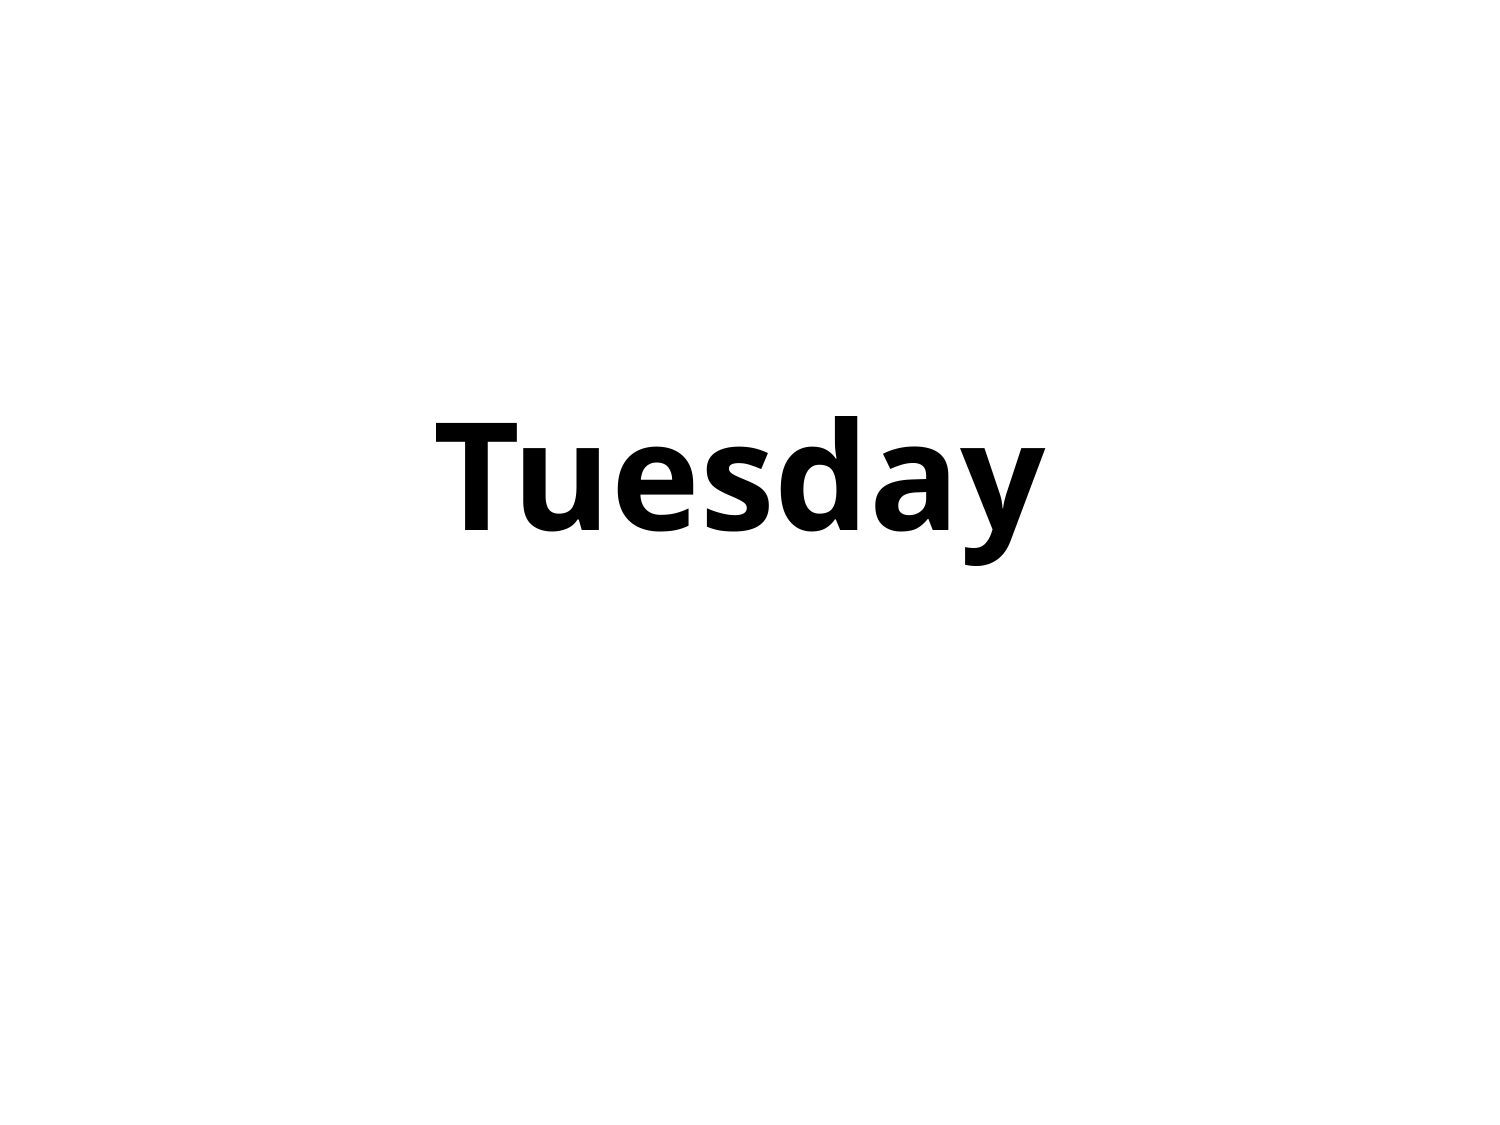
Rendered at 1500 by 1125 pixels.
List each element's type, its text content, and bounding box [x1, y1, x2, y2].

title Tuesday [112, 349, 1388, 591]
